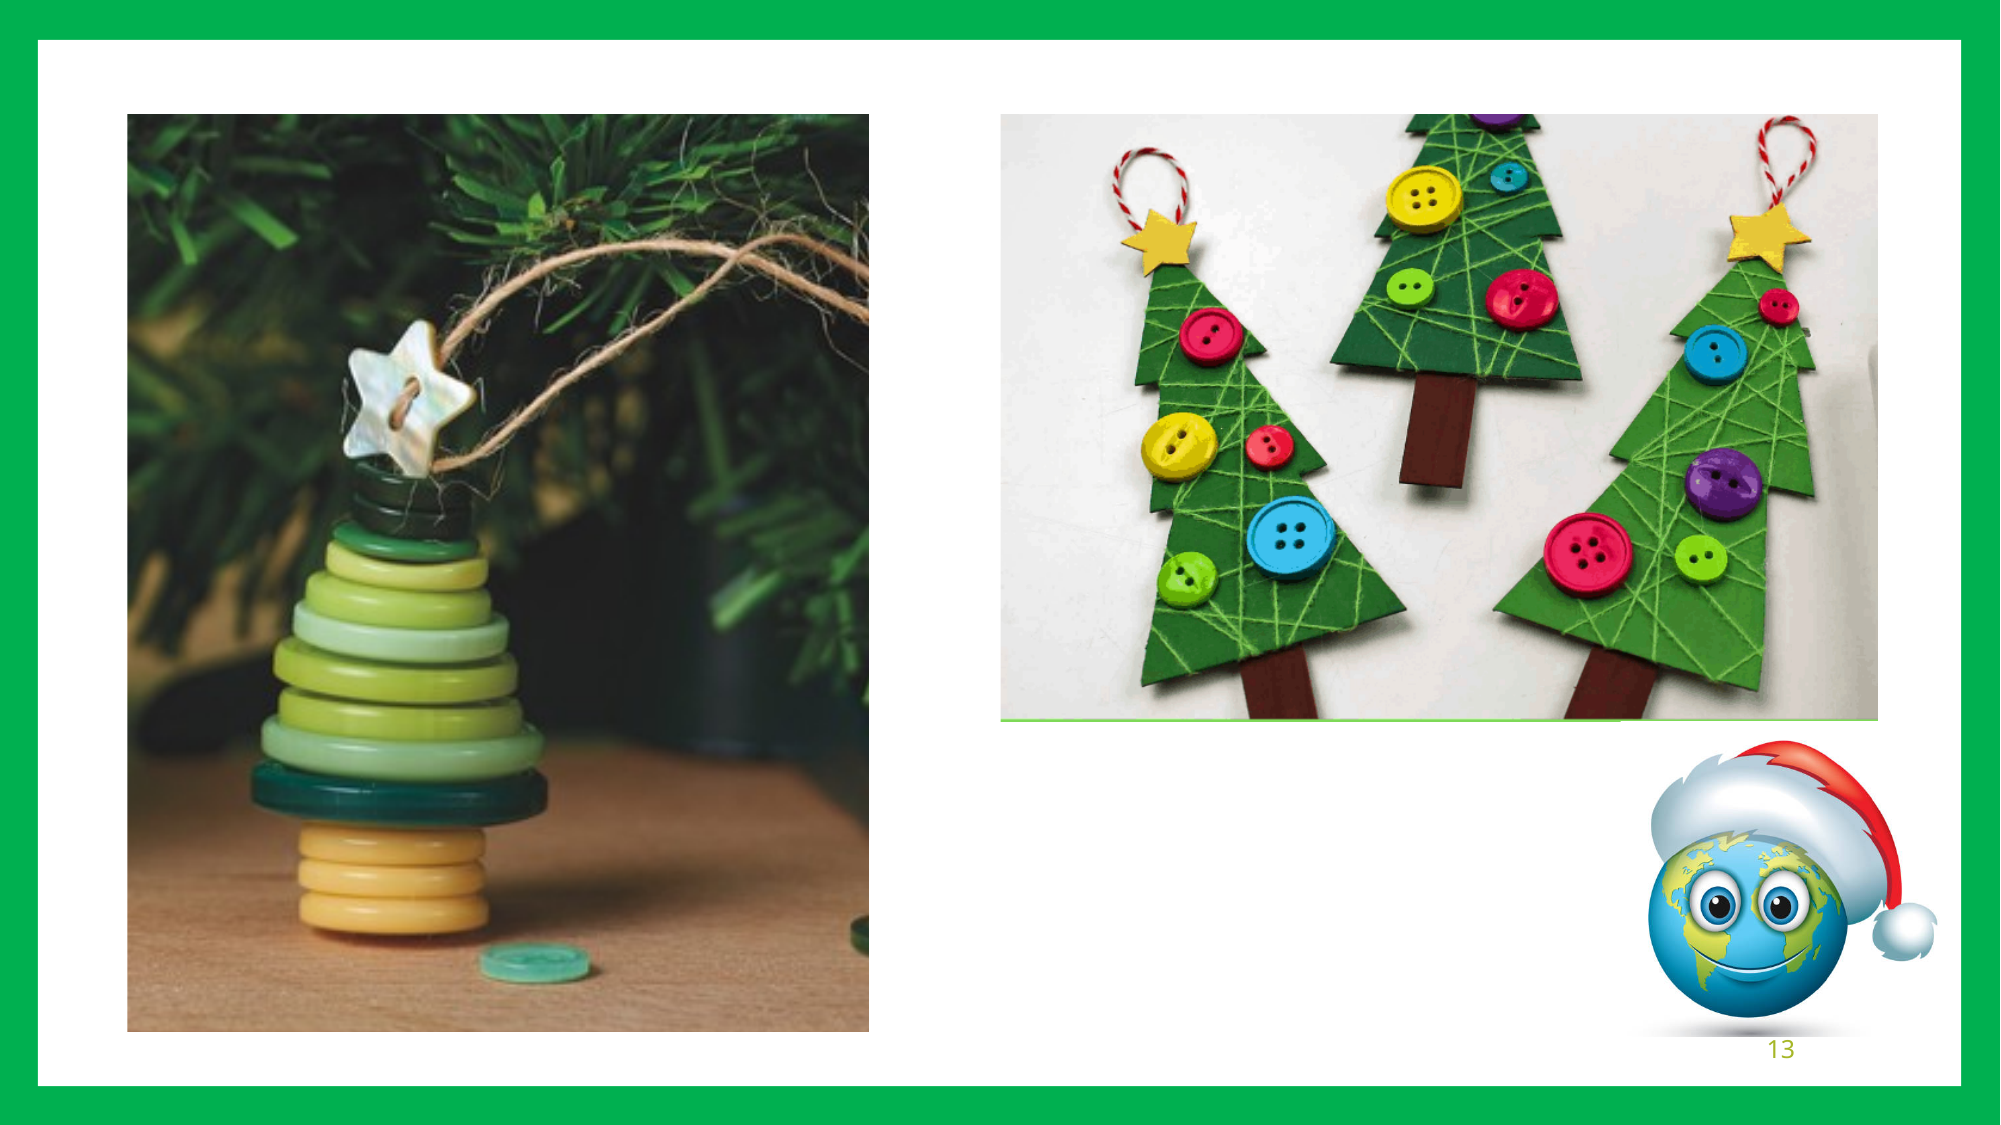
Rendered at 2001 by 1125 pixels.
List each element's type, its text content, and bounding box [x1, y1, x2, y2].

picture [127, 114, 870, 1032]
slide_number 13 [1530, 1020, 1811, 1081]
picture [1000, 114, 1943, 1037]
